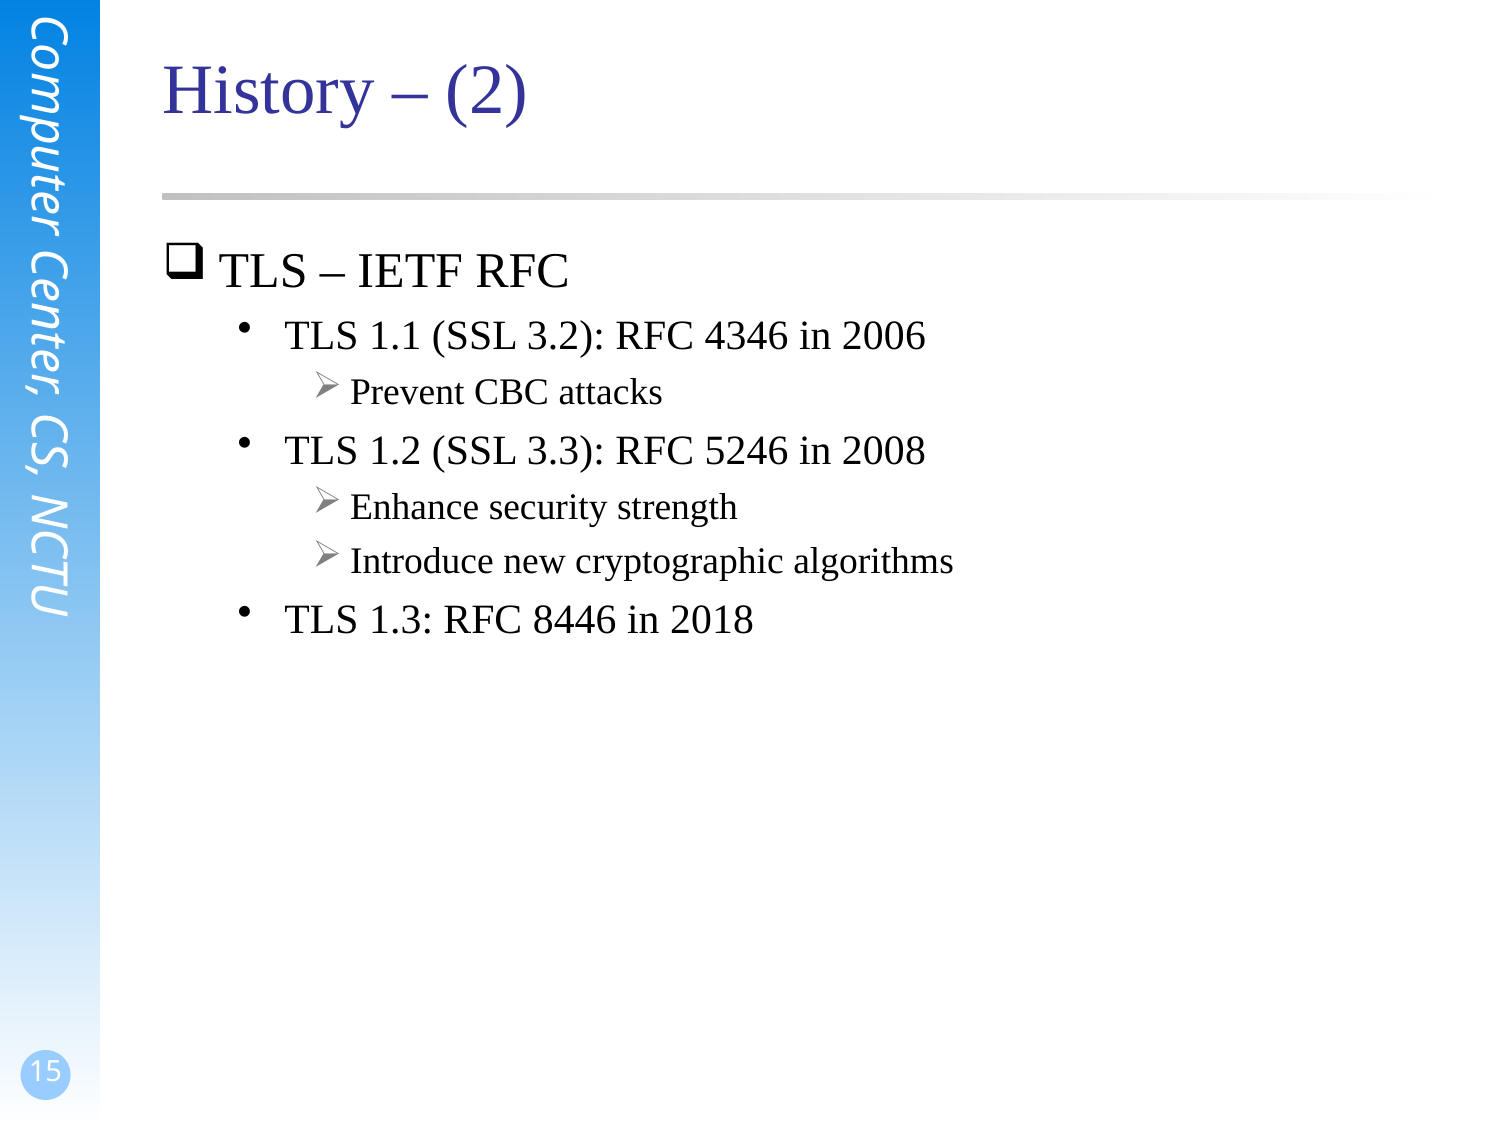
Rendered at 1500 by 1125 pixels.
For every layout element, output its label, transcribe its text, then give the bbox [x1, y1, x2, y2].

title History – (2) [162, 42, 1438, 231]
list TLS – IETF RFC TLS 1.1 (SSL 3.2): RFC 4346 in 2006 Prevent CBC attacks TLS 1.2 (SSL 3.3): RFC 5246 in 2008 Enhance security strength Introduce new cryptographic algorithms TLS 1.3: RFC 8446 in 2018 [162, 237, 1438, 1000]
